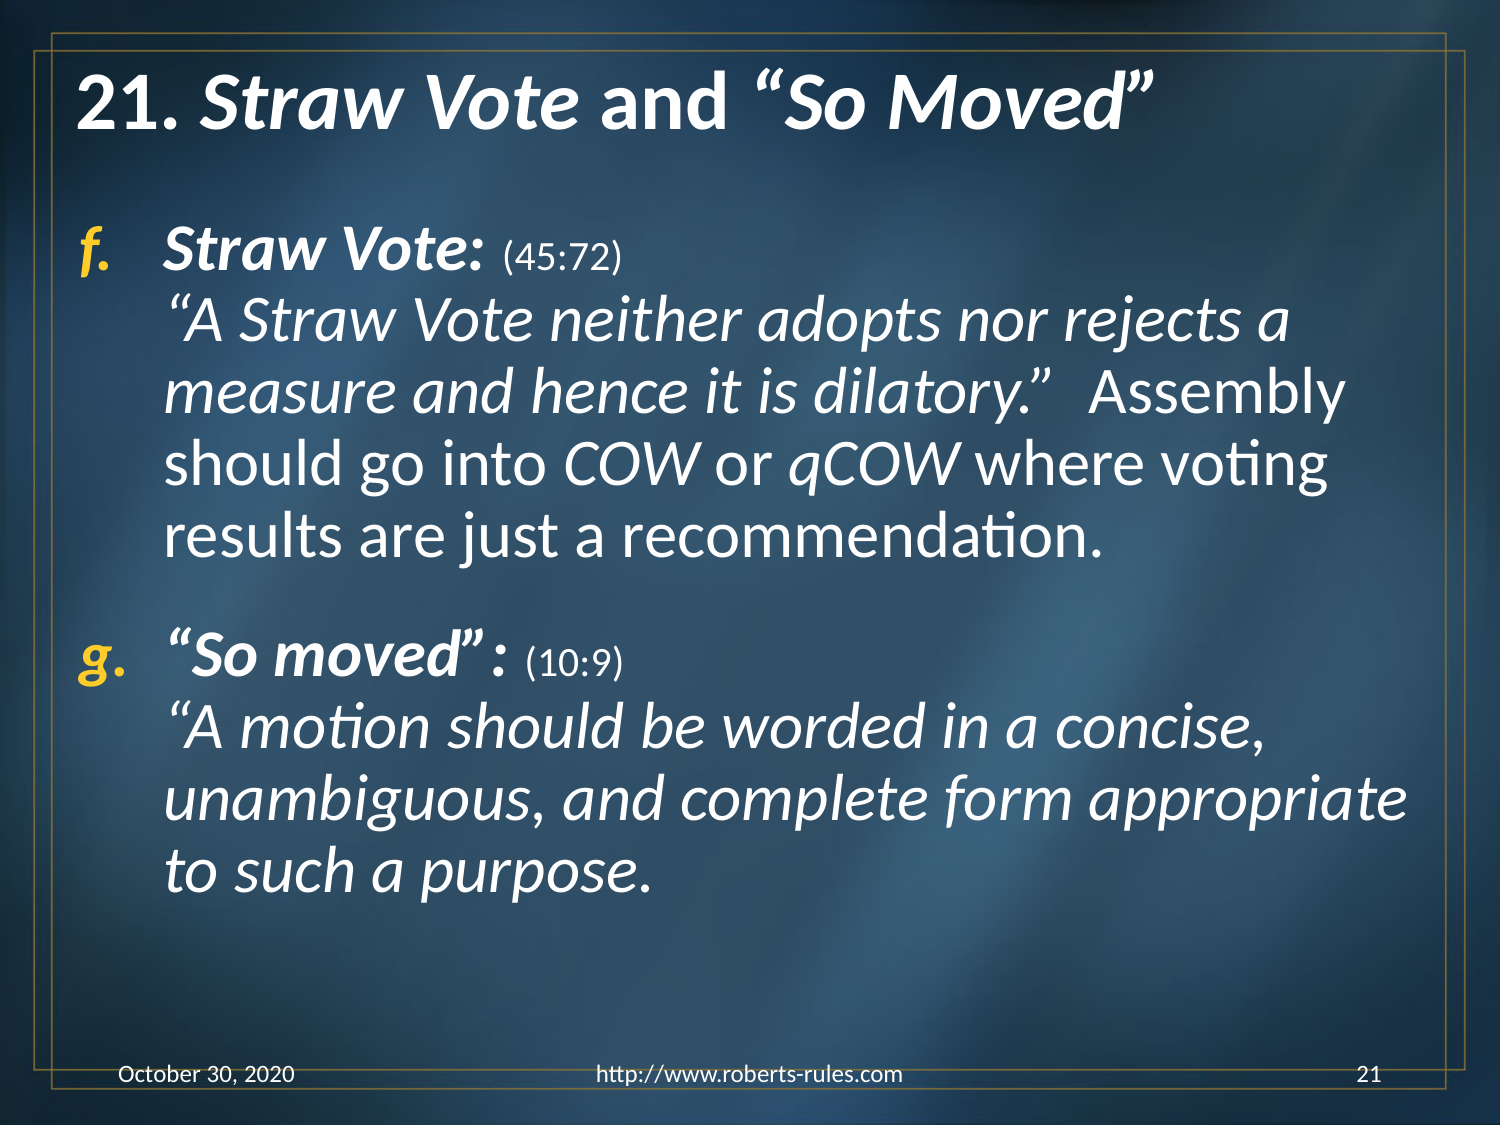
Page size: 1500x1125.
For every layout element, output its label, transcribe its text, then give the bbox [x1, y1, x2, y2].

slide_number 21 [1059, 1042, 1397, 1103]
title 21. Straw Vote and “So Moved” [59, 49, 1438, 157]
list Straw Vote: (45:72) “A Straw Vote neither adopts nor rejects a measure and hence it is dilatory.” Assembly should go into COW or qCOW where voting results are just a recommendation. “So moved”: (10:9) “A motion should be worded in a concise, unambiguous, and complete form appropriate to such a purpose. [63, 204, 1441, 999]
footer http://www.roberts-rules.com [496, 1042, 1004, 1103]
picture [0, 0, 1500, 1125]
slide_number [103, 1042, 441, 1103]
